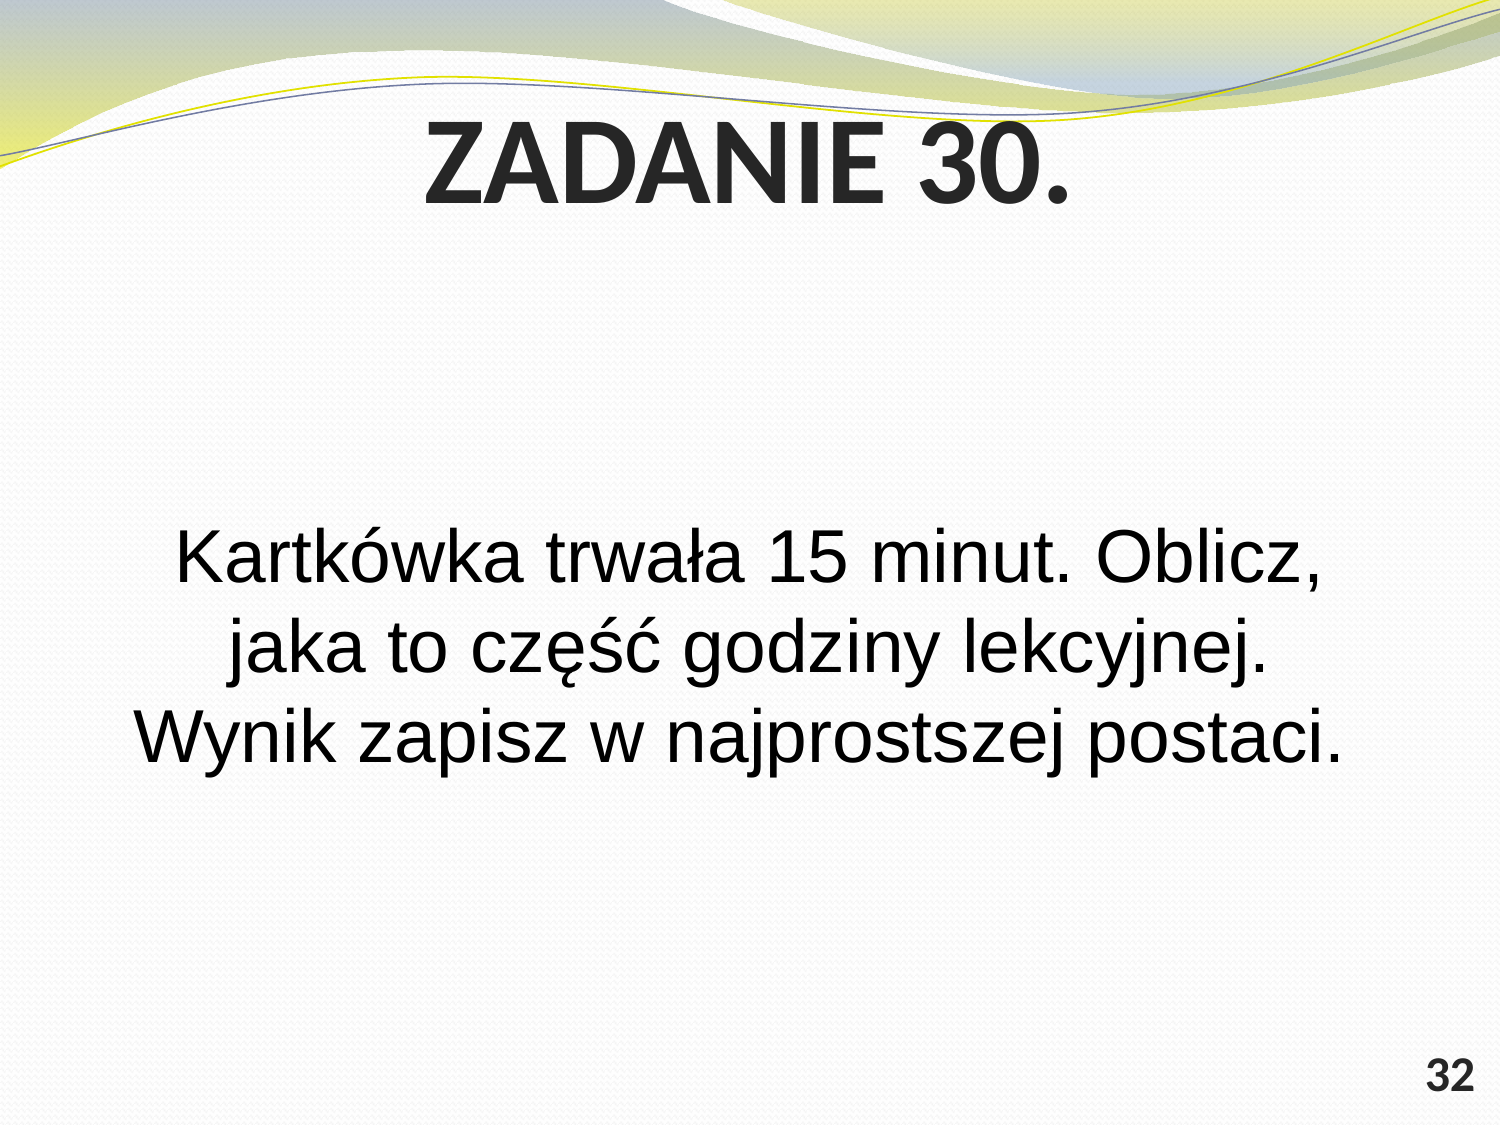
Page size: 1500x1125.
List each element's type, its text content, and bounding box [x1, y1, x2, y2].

title ZADANIE 30. [112, 59, 1388, 248]
list Kartkówka trwała 15 minut. Oblicz, jaka to część godziny lekcyjnej. Wynik zapisz w najprostszej postaci. [103, 267, 1397, 1018]
slide_number 32 [1400, 1035, 1500, 1102]
